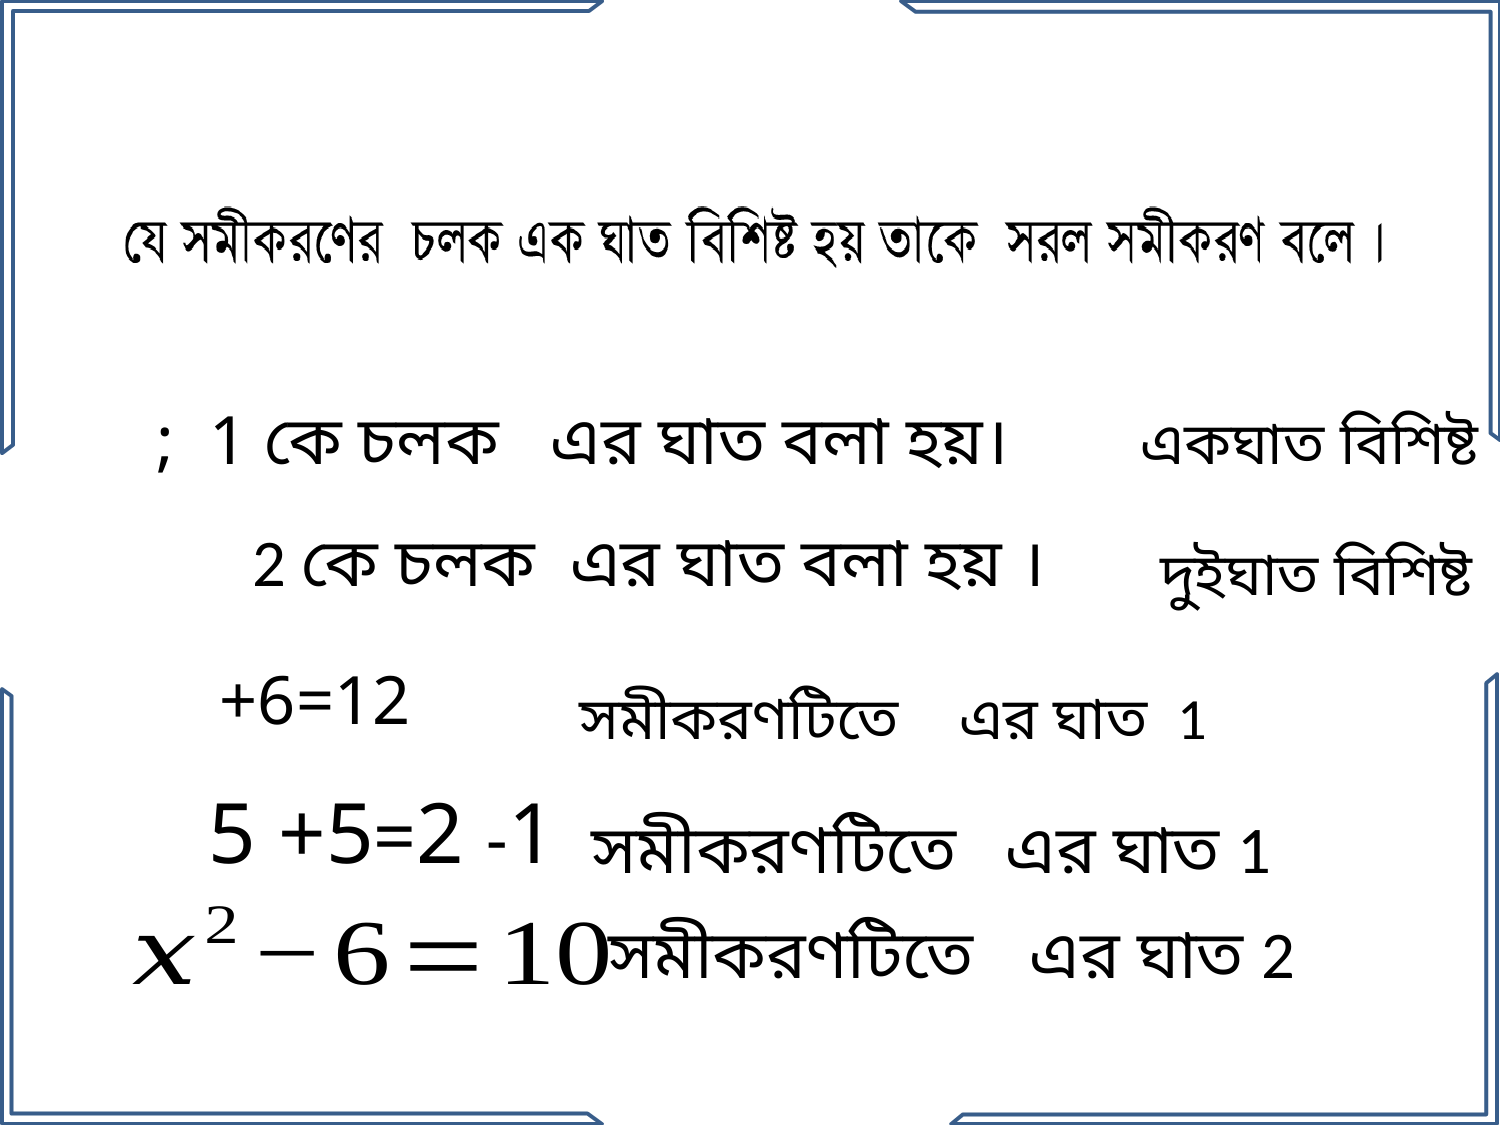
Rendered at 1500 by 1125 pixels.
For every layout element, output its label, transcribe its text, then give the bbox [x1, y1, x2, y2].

picture [0, 0, 1500, 1125]
text_box দুইঘাত বিশিষ্ট [1145, 530, 1500, 615]
text_box একঘাত বিশিষ্ট [1125, 398, 1500, 484]
